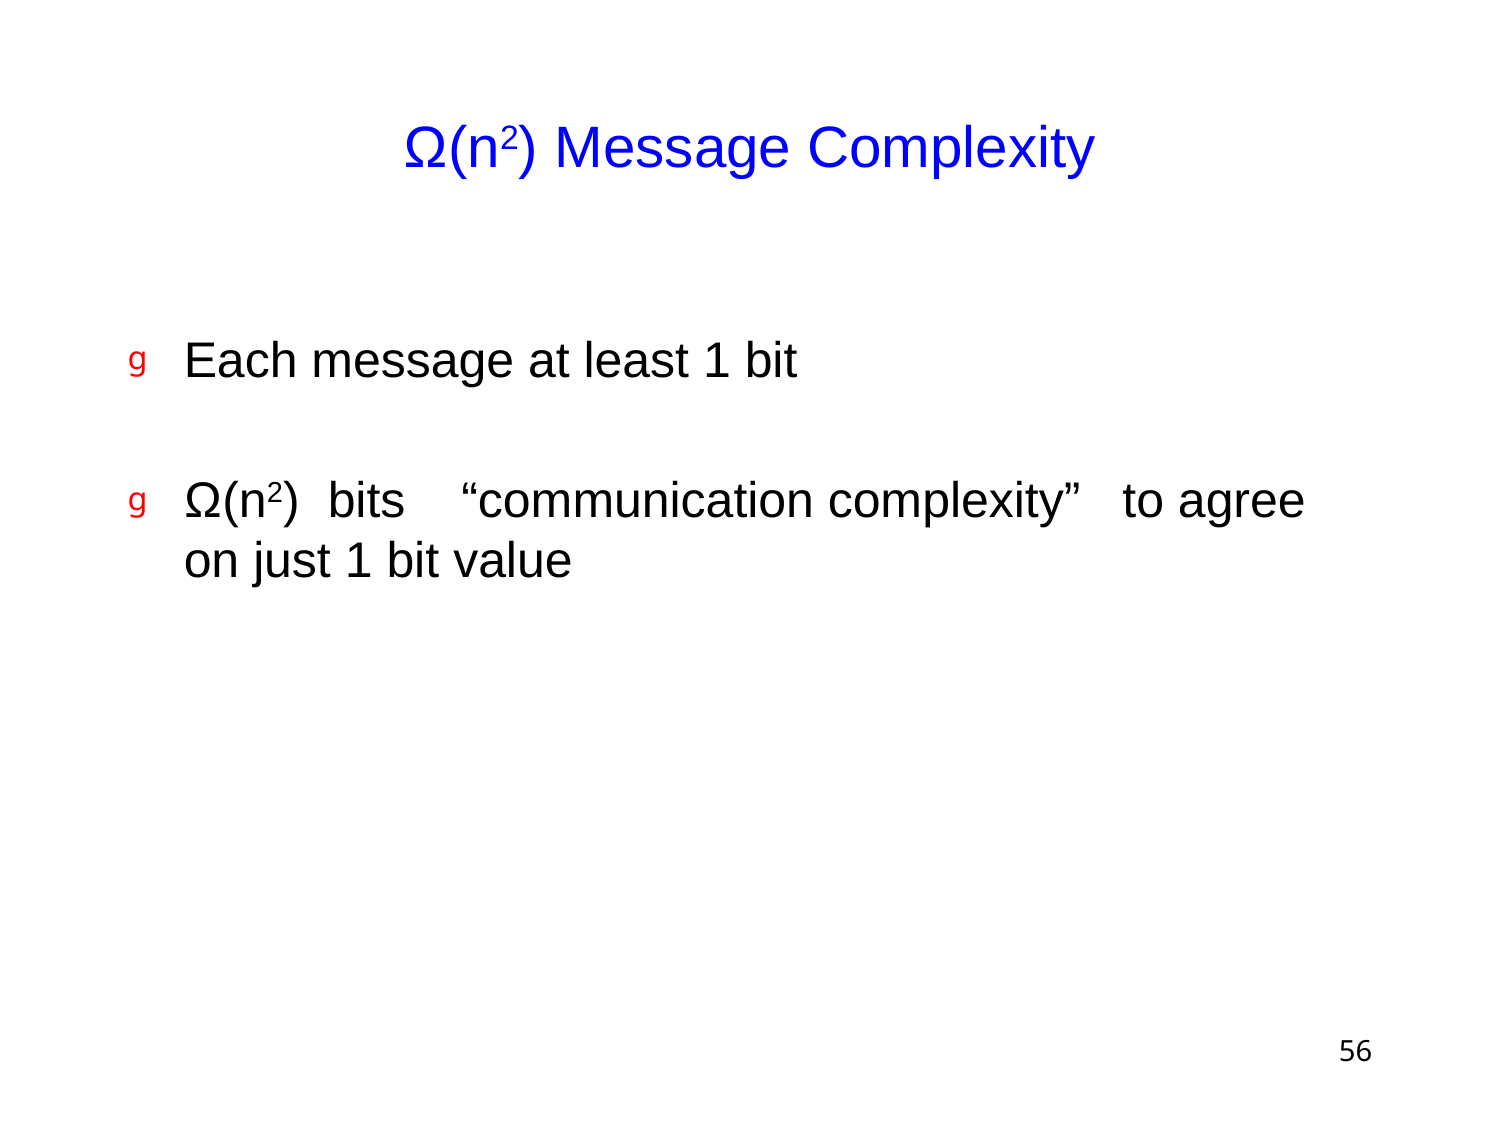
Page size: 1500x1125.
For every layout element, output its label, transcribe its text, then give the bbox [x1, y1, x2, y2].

slide_number 56 [1074, 1024, 1388, 1101]
title Ω(n2) Message Complexity [112, 49, 1388, 238]
list Each message at least 1 bit Ω(n2) bits “communication complexity” to agree on just 1 bit value [112, 249, 1388, 1001]
